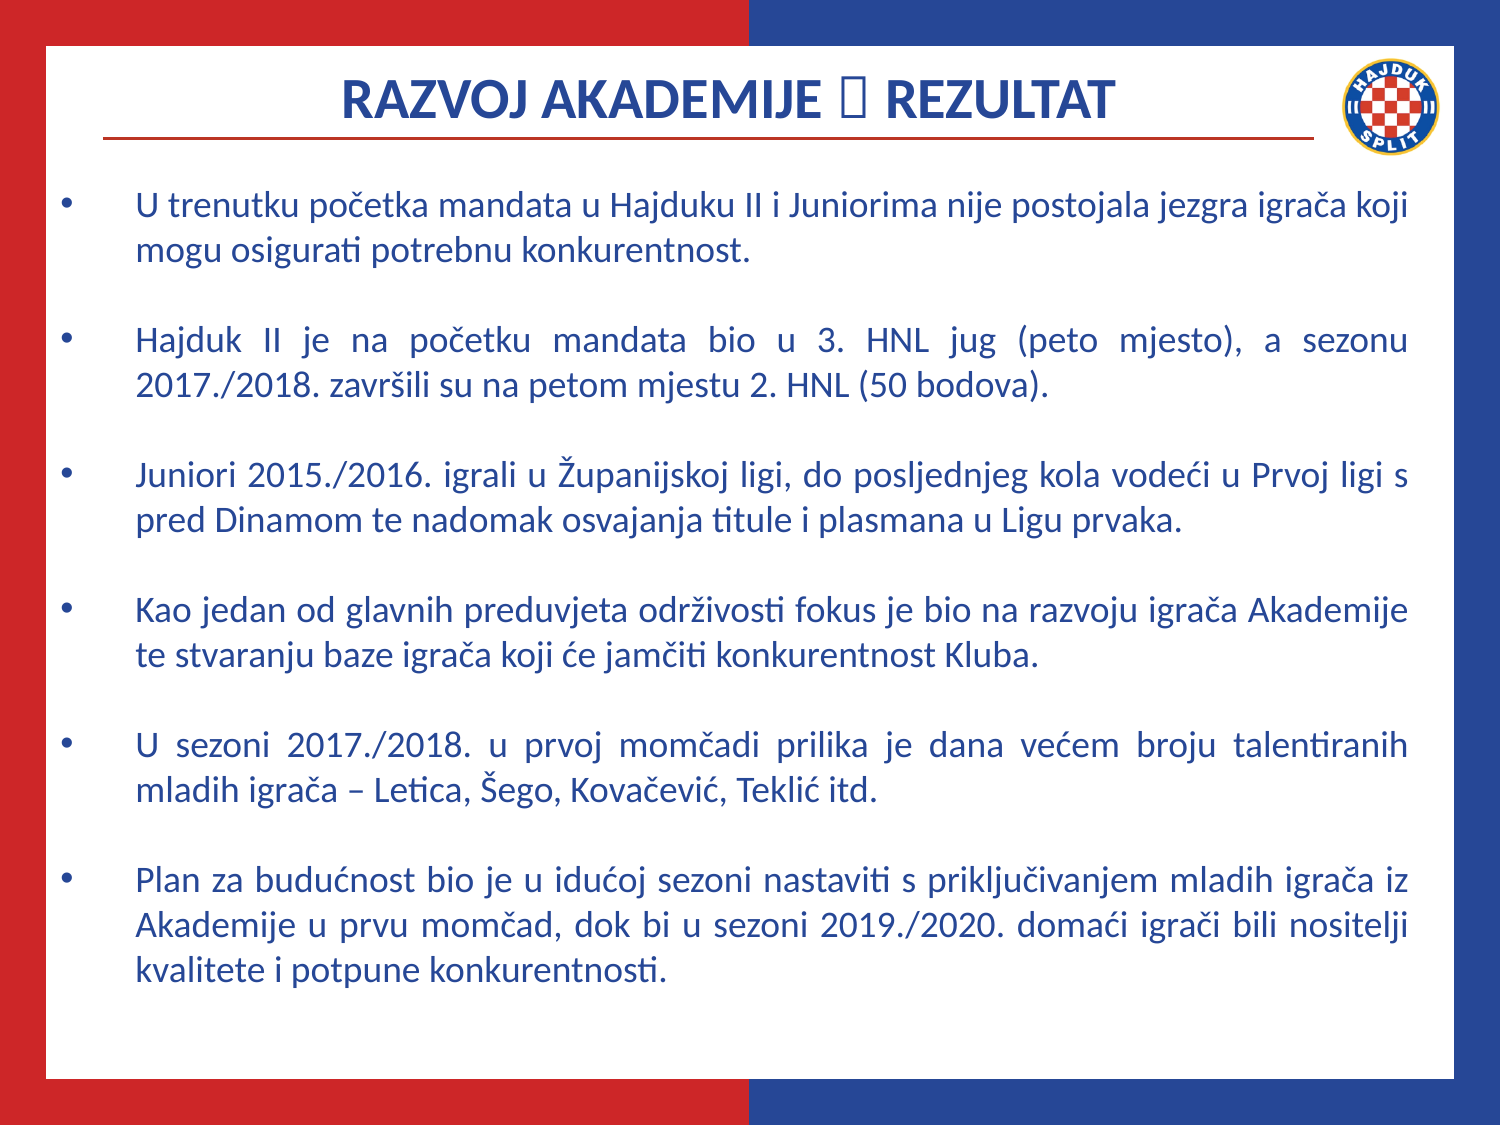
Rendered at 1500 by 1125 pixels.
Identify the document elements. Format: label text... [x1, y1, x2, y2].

text_box U trenutku početka mandata u Hajduku II i Juniorima nije postojala jezgra igrača koji mogu osigurati potrebnu konkurentnost. Hajduk II je na početku mandata bio u 3. HNL jug (peto mjesto), a sezonu 2017./2018. završili su na petom mjestu 2. HNL (50 bodova). Juniori 2015./2016. igrali u Županijskoj ligi, do posljednjeg kola vodeći u Prvoj ligi s pred Dinamom te nadomak osvajanja titule i plasmana u Ligu prvaka. Kao jedan od glavnih preduvjeta održivosti fokus je bio na razvoju igrača Akademije te stvaranju baze igrača koji će jamčiti konkurentnost Kluba. U sezoni 2017./2018. u prvoj momčadi prilika je dana većem broju talentiranih mladih igrača – Letica, Šego, Kovačević, Teklić itd. Plan za budućnost bio je u idućoj sezoni nastaviti s priključivanjem mladih igrača iz Akademije u prvu momčad, dok bi u sezoni 2019./2020. domaći igrači bili nositelji kvalitete i potpune konkurentnosti. [45, 172, 1425, 1048]
text_box RAZVOJ AKADEMIJE  REZULTAT [80, 53, 1337, 138]
text_box [0, 0, 749, 1125]
text_box [749, 0, 1500, 1125]
picture [1337, 53, 1443, 158]
text_box [46, 46, 1454, 1079]
